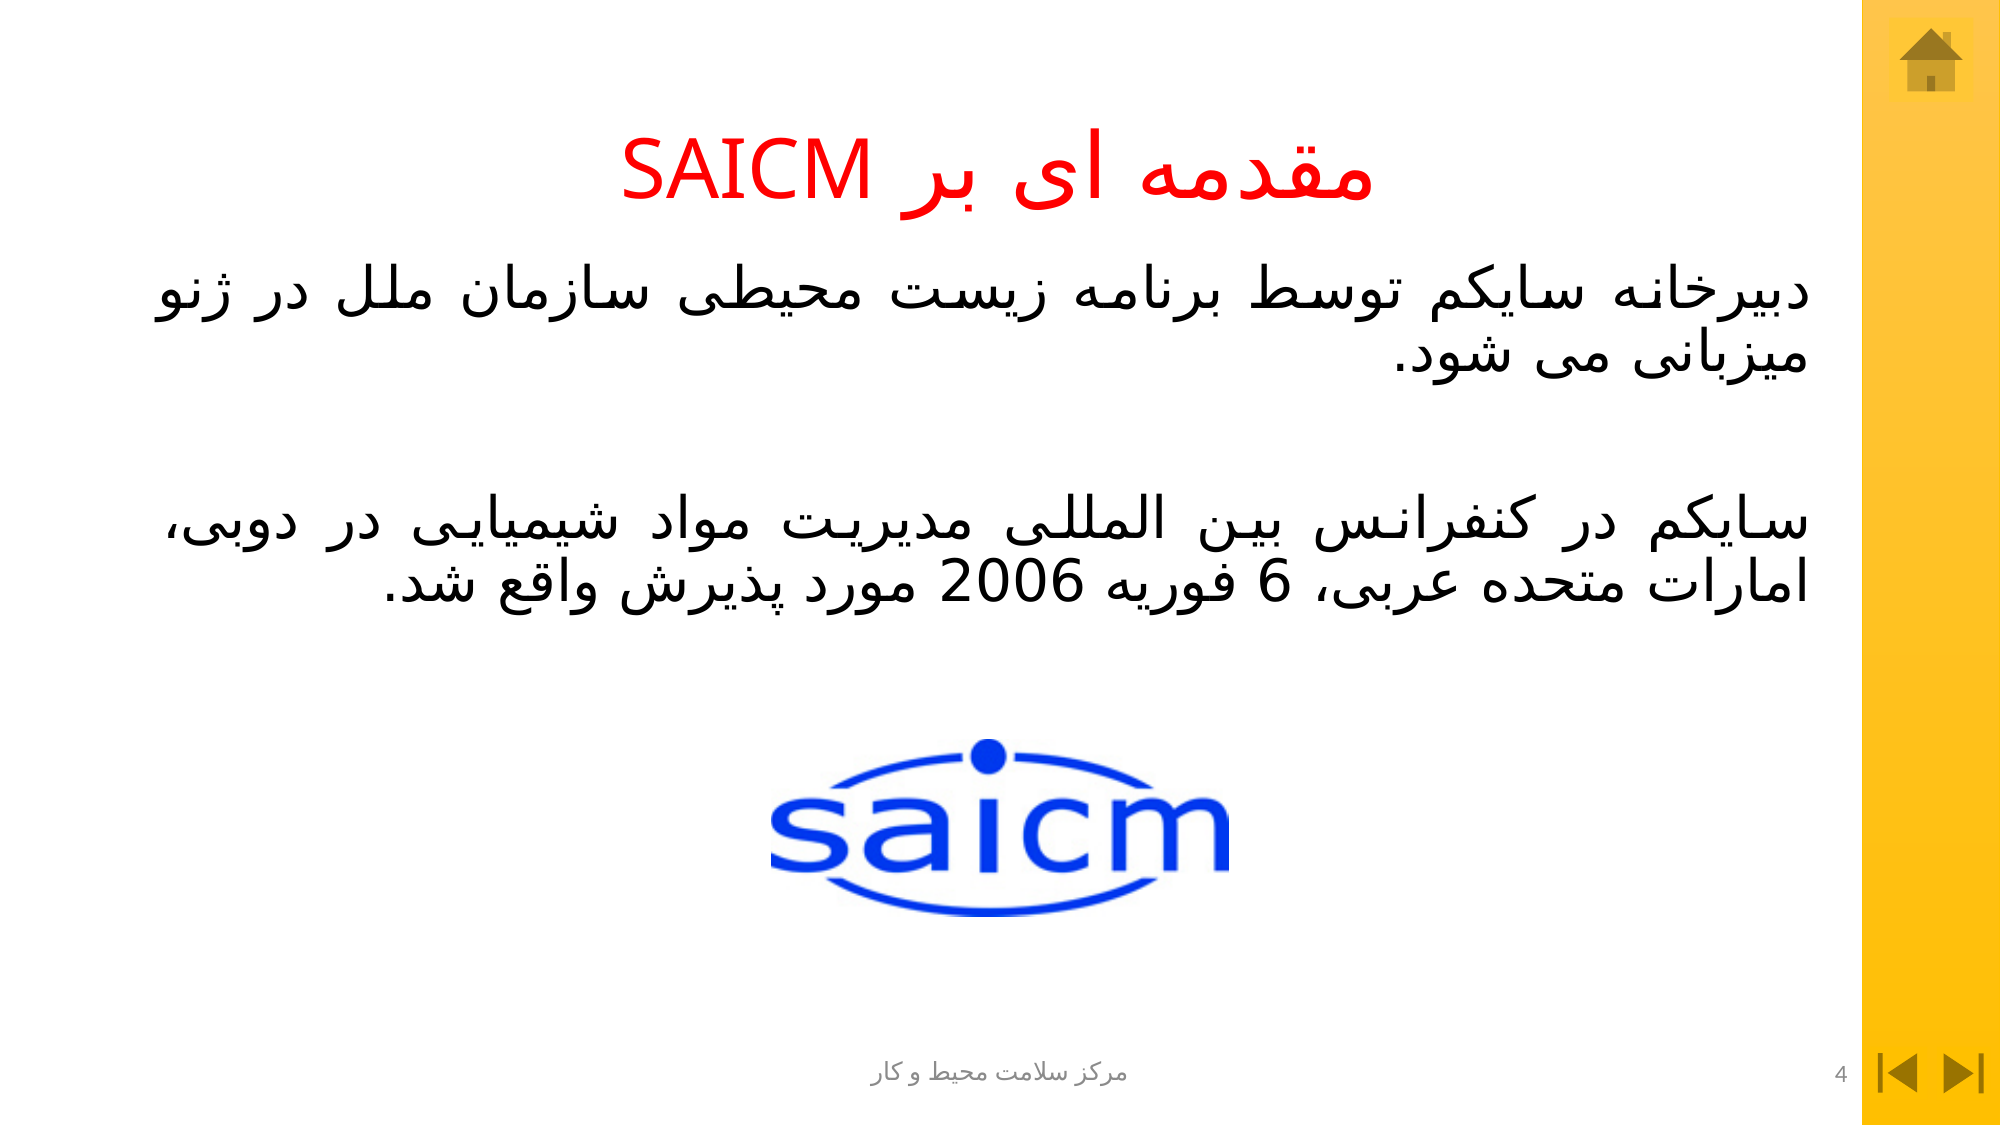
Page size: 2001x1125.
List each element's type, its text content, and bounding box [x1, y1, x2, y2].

slide_number 4 [1412, 1042, 1863, 1103]
footer مرکز سلامت محیط و کار [662, 1042, 1338, 1103]
text_box [1862, 0, 2000, 1125]
title مقدمه ای بر SAICM [137, 59, 1862, 278]
text_box [1936, 1046, 1991, 1101]
list دبیرخانه سایکم توسط برنامه زیست محیطی سازمان ملل در ژنو میزبانی می شود. سایکم در کنفرانس بین المللی مدیریت مواد شیمیایی در دوبی، امارات متحده عربی، 6 فوریه 2006 مورد پذیرش واقع شد. [137, 251, 1827, 968]
text_box [1867, 1046, 1928, 1100]
text_box [1888, 17, 1974, 103]
picture [771, 739, 1229, 917]
